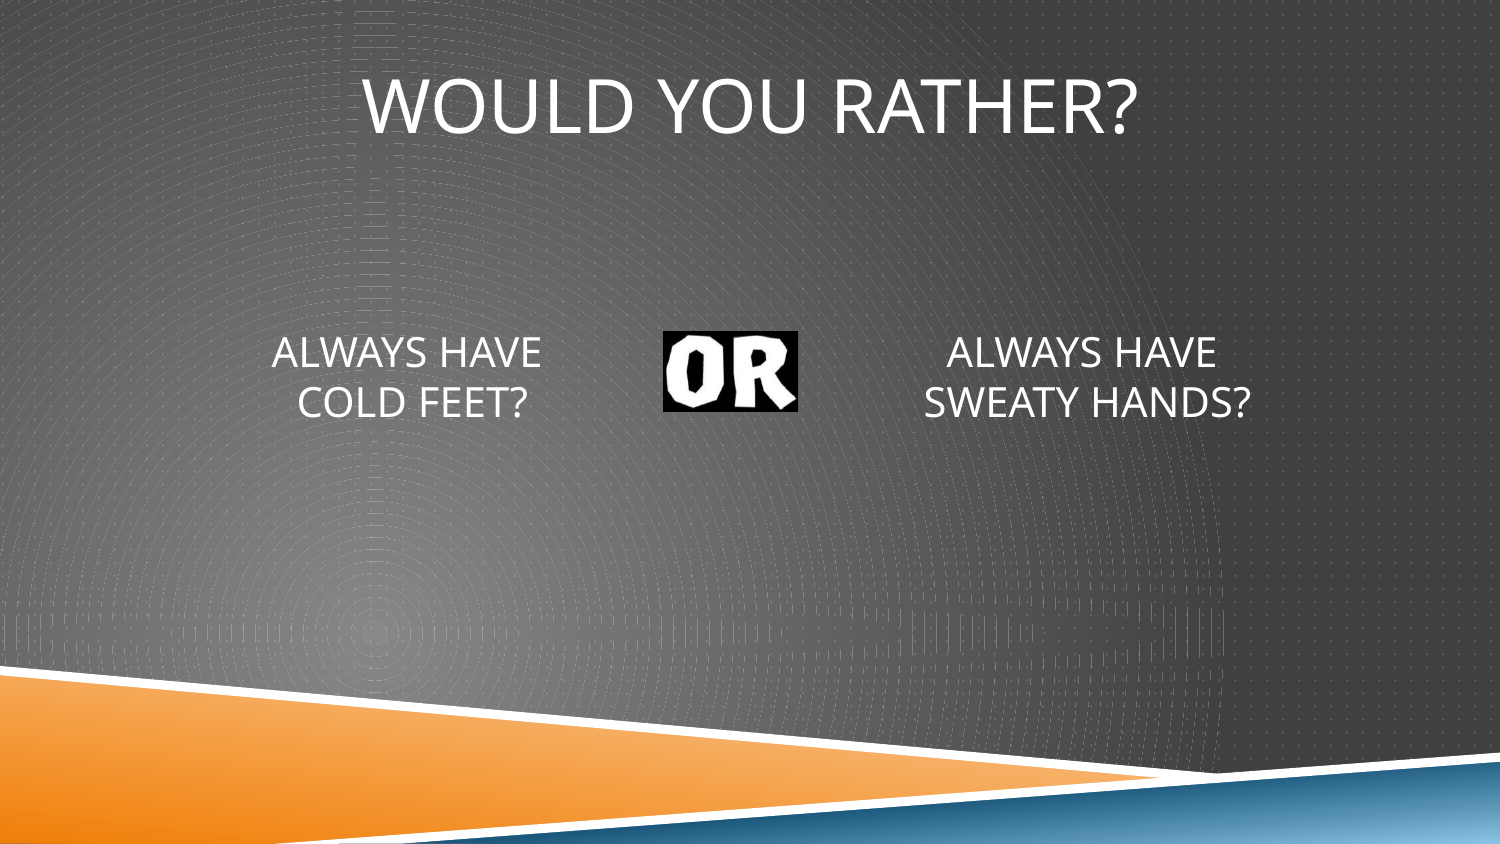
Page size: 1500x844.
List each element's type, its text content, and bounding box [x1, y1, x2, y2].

list ALWAYS HAVE SWEATY HANDS? [787, 188, 1388, 666]
list ALWAYS HAVE COLD FEET? [112, 188, 713, 666]
title Would you rather? [112, 33, 1388, 175]
picture [662, 331, 799, 412]
